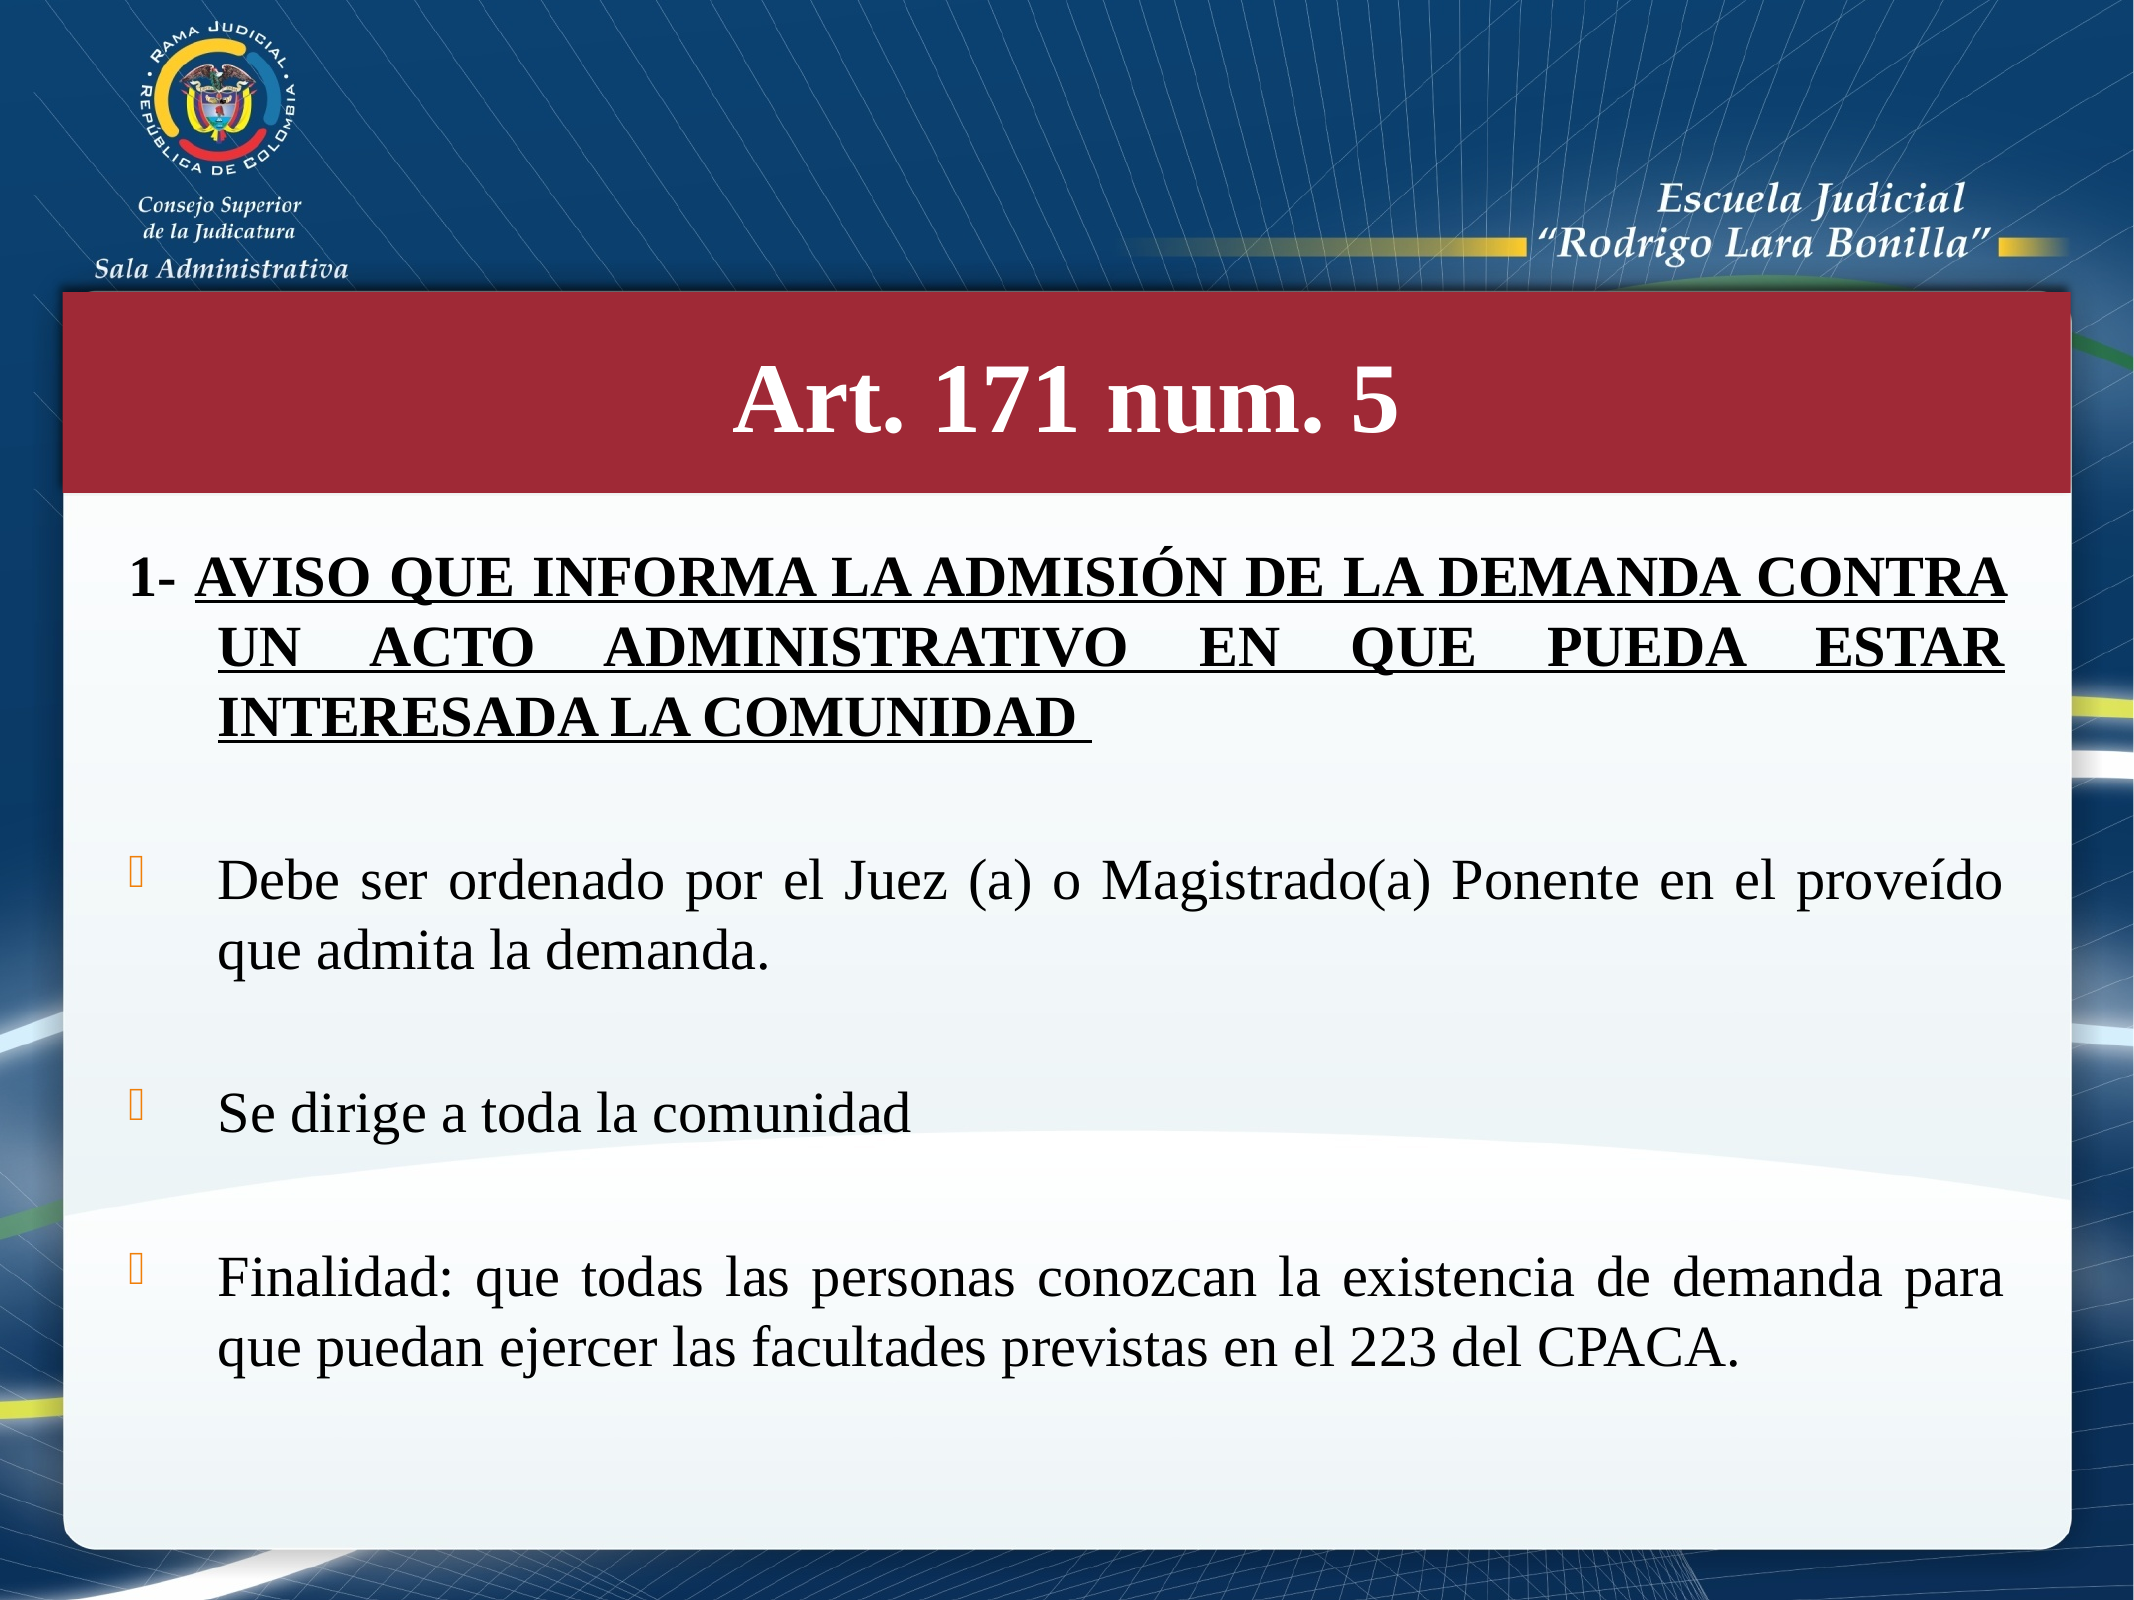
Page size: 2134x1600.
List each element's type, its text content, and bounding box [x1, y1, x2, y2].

list 1- AVISO QUE INFORMA LA ADMISIÓN DE LA DEMANDA CONTRA UN ACTO ADMINISTRATIVO EN QUE PUEDA ESTAR INTERESADA LA COMUNIDAD Debe ser ordenado por el Juez (a) o Magistrado(a) Ponente en el proveído que admita la demanda. Se dirige a toda la comunidad Finalidad: que todas las personas conozcan la existencia de demanda para que puedan ejercer las facultades previstas en el 223 del CPACA. [91, 496, 2027, 1430]
text_box [145, 481, 2000, 754]
text_box Art. 171 num. 5 [62, 292, 2071, 493]
picture [0, 0, 2134, 1600]
